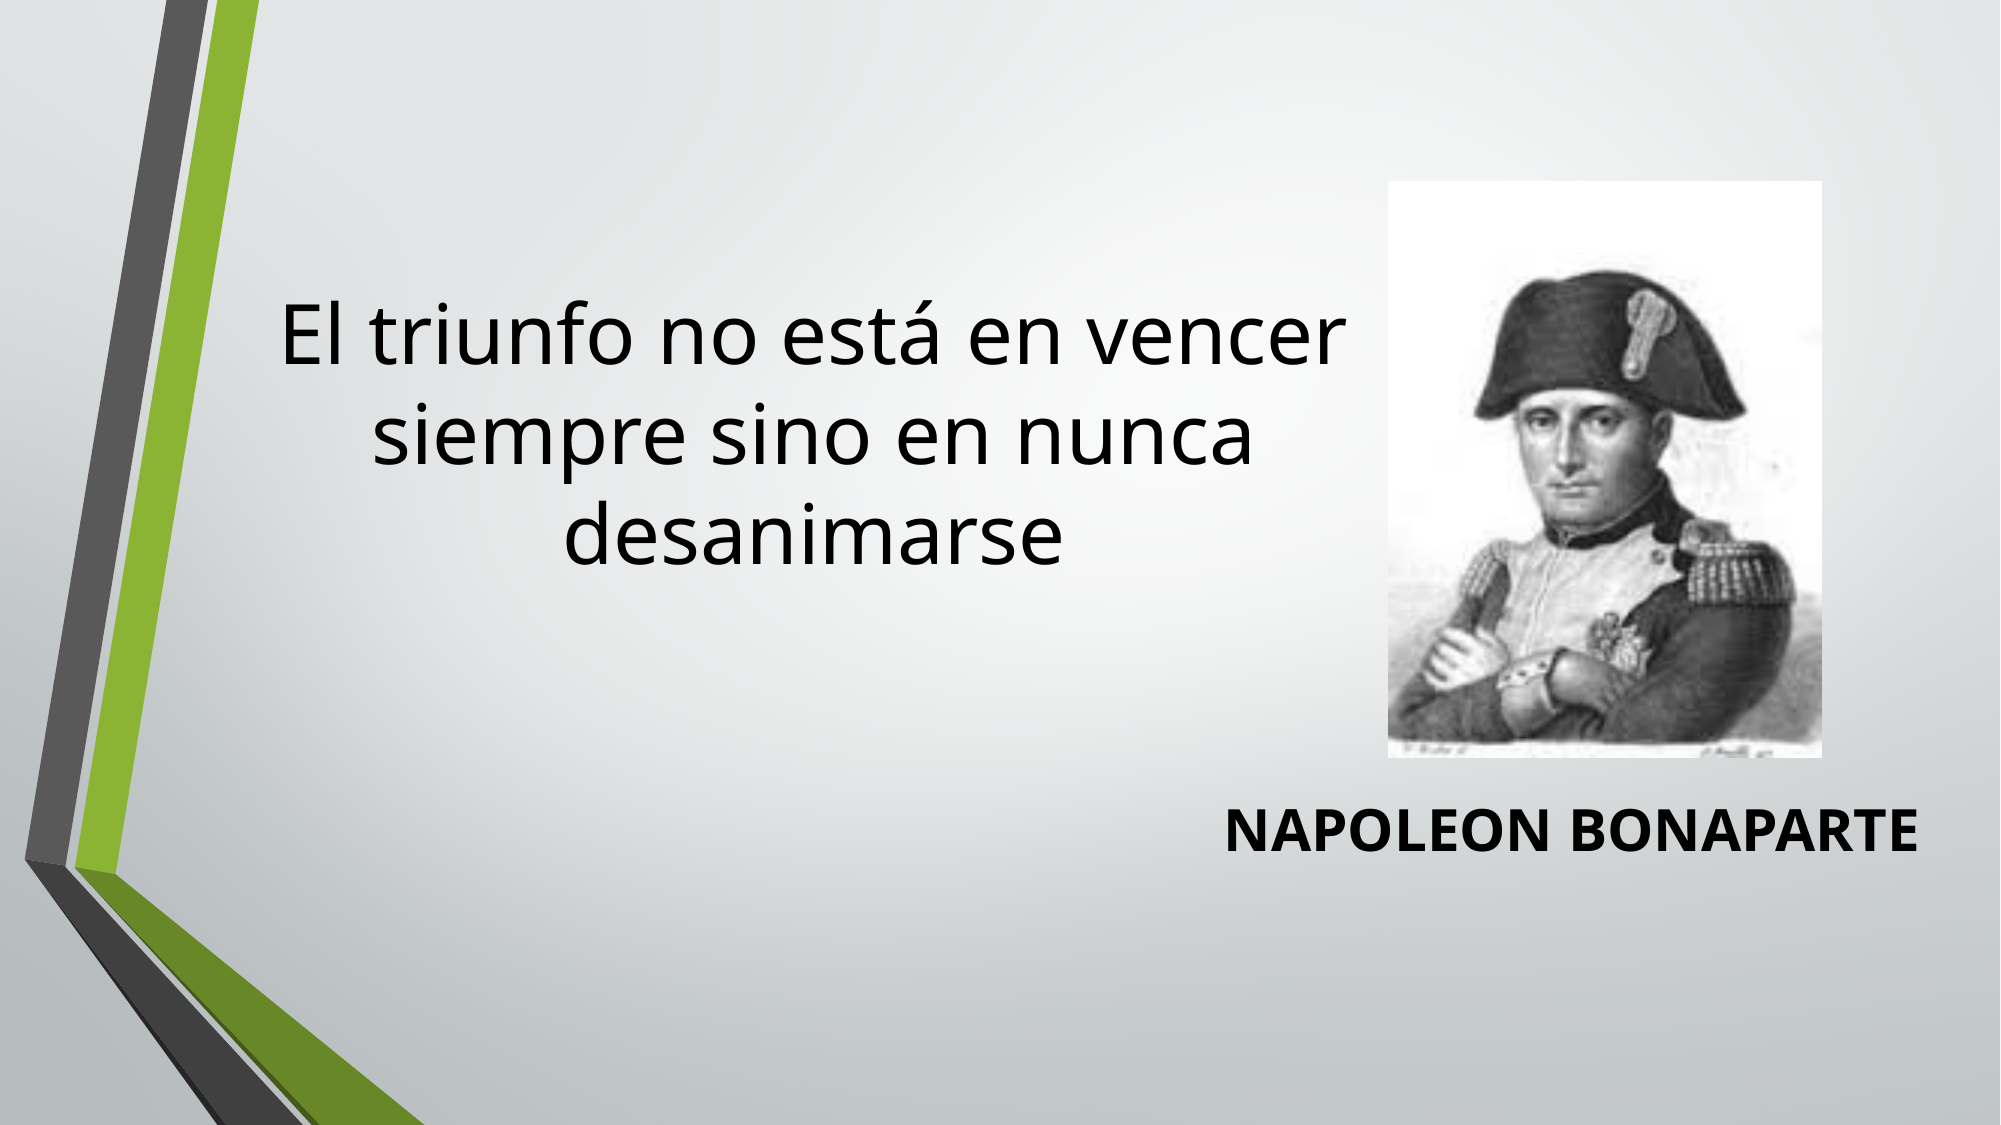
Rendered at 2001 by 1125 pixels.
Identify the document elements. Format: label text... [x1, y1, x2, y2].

picture [1388, 180, 1822, 758]
text_box NAPOLEON BONAPARTE [1201, 770, 1944, 886]
title El triunfo no está en vencer siempre sino en nunca desanimarse [247, 190, 1381, 672]
